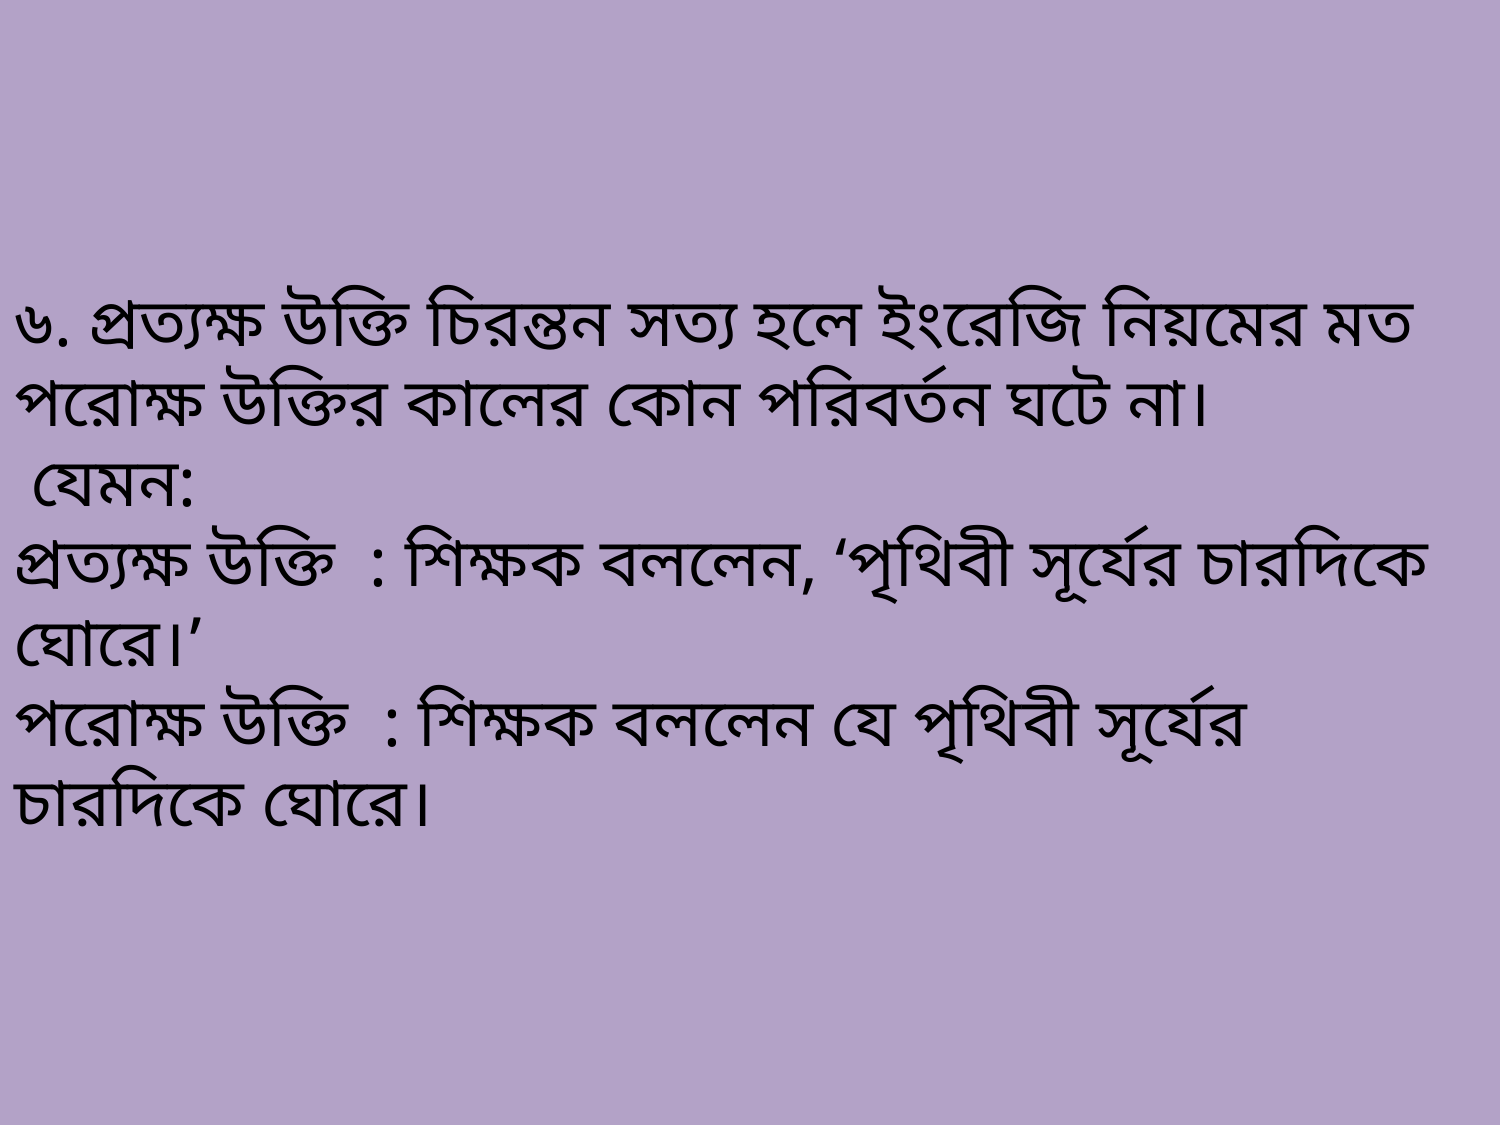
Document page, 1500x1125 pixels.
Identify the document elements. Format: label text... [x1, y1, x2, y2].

text_box ৬. প্রত্যক্ষ উক্তি চিরন্তন সত্য হলে ইংরেজি নিয়মের মত পরোক্ষ উক্তির কালের কোন পরিবর্তন ঘটে না। যেমন: প্রত্যক্ষ উক্তি : শিক্ষক বললেন, ‘পৃথিবী সূর্যের চারদিকে ঘোরে।’ পরোক্ষ উক্তি : শিক্ষক বললেন যে পৃথিবী সূর্যের চারদিকে ঘোরে। [0, 112, 1500, 847]
